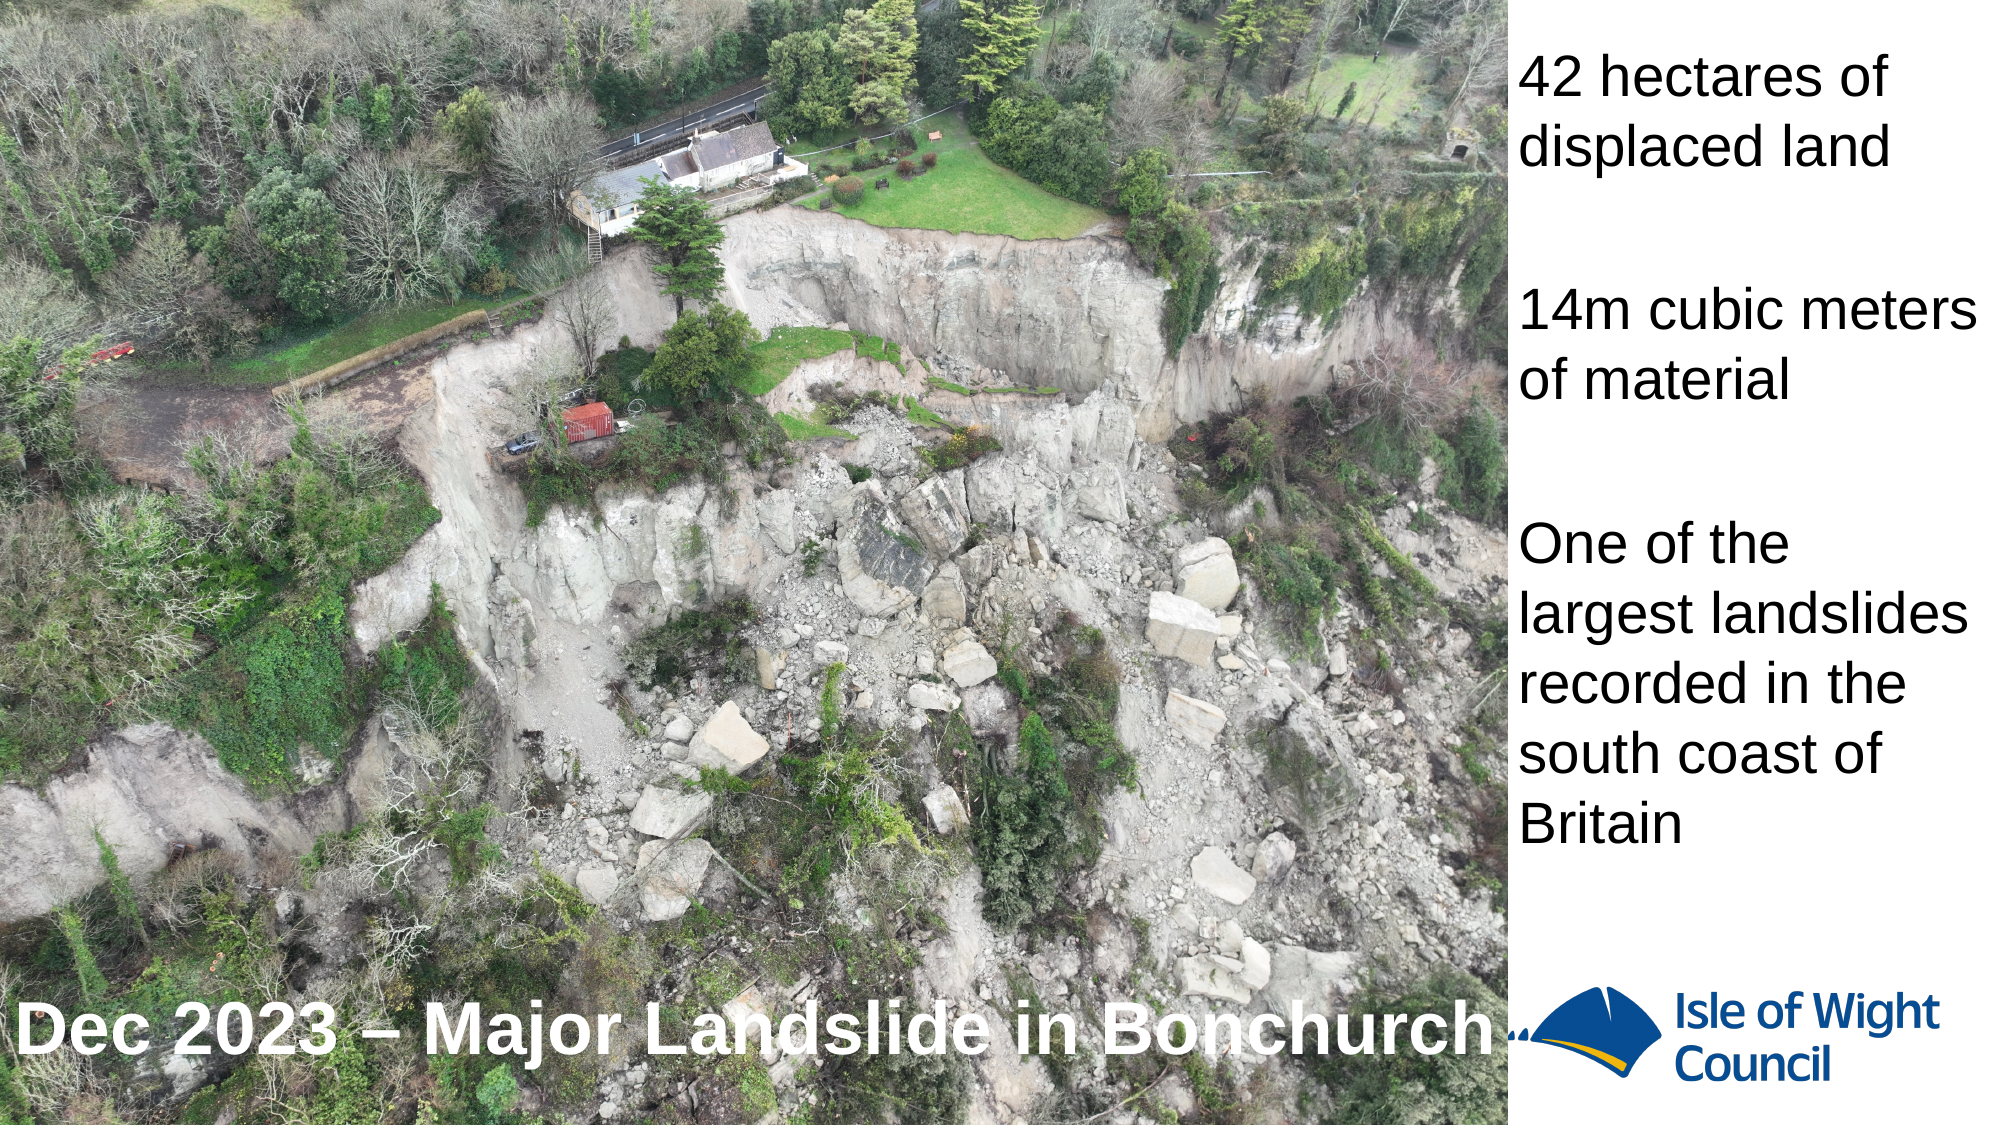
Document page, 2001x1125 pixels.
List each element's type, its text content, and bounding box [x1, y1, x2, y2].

text_box Dec 2023 – Major Landslide in Bonchurch [1512, 964, 1850, 1077]
picture [0, 0, 1957, 1125]
text_box 42 hectares of displaced land 14m cubic meters of material One of the largest landslides recorded in the south coast of Britain [1512, 30, 1997, 894]
